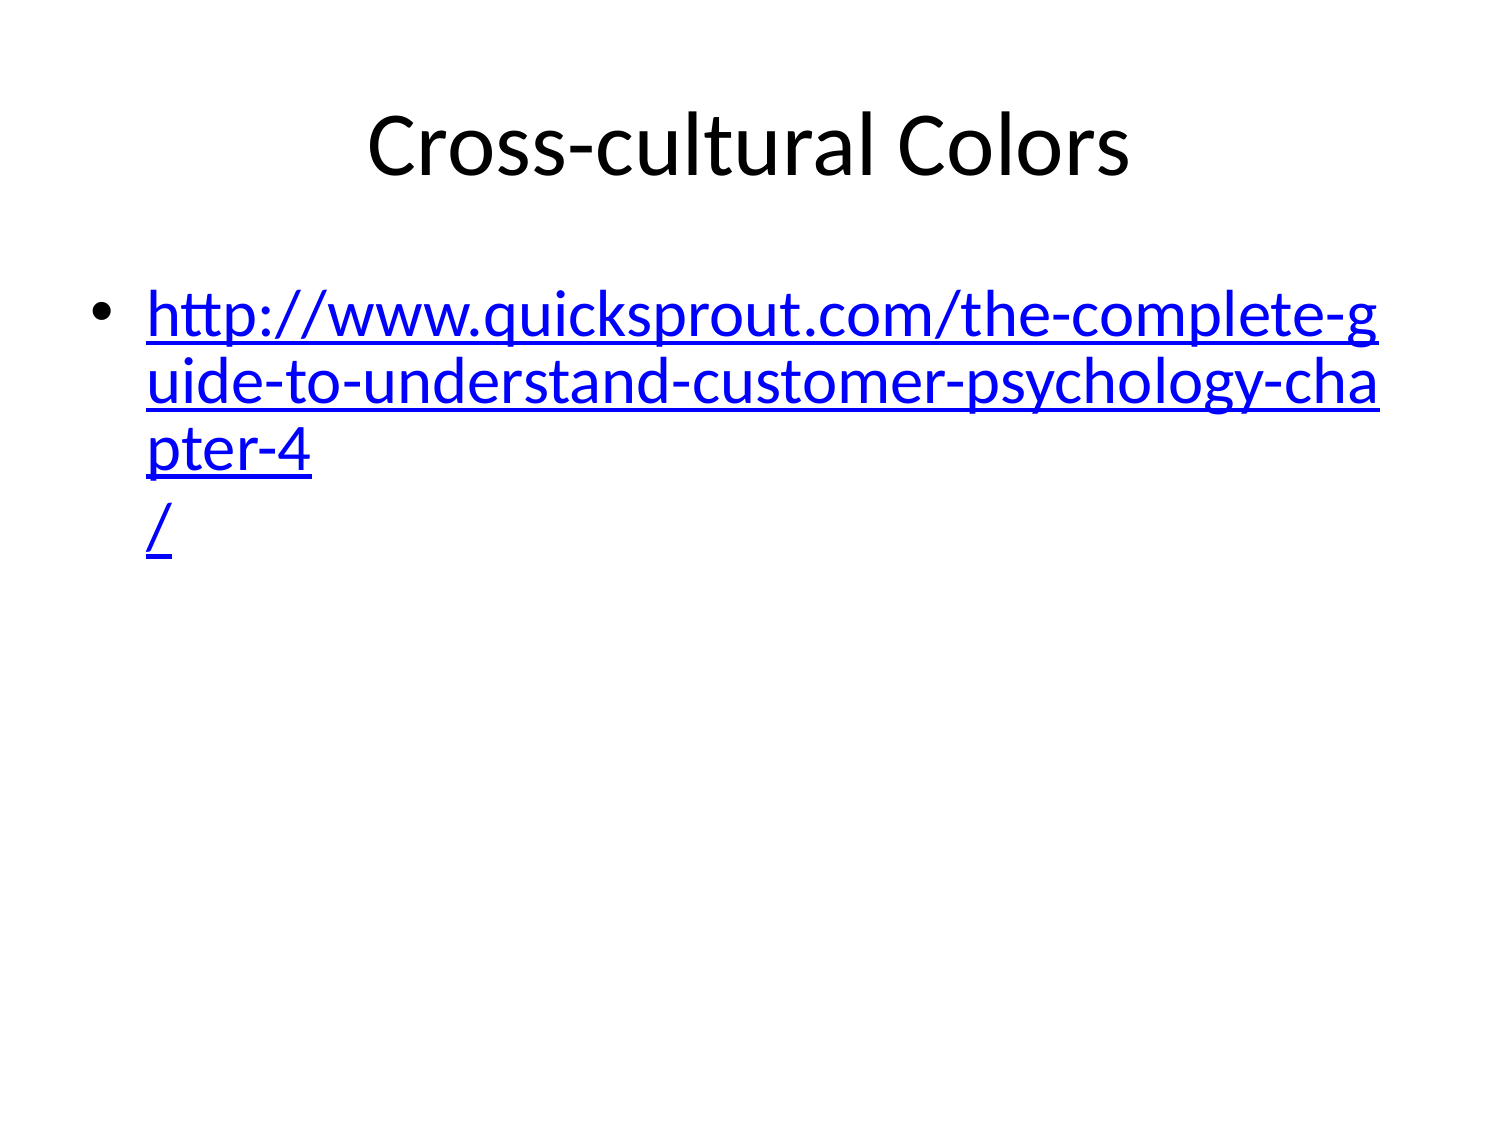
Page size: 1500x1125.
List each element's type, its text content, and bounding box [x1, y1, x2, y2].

list http://www.quicksprout.com/the-complete-guide-to-understand-customer-psychology-chapter-4/ [75, 262, 1425, 1005]
title Cross-cultural Colors [75, 45, 1425, 233]
